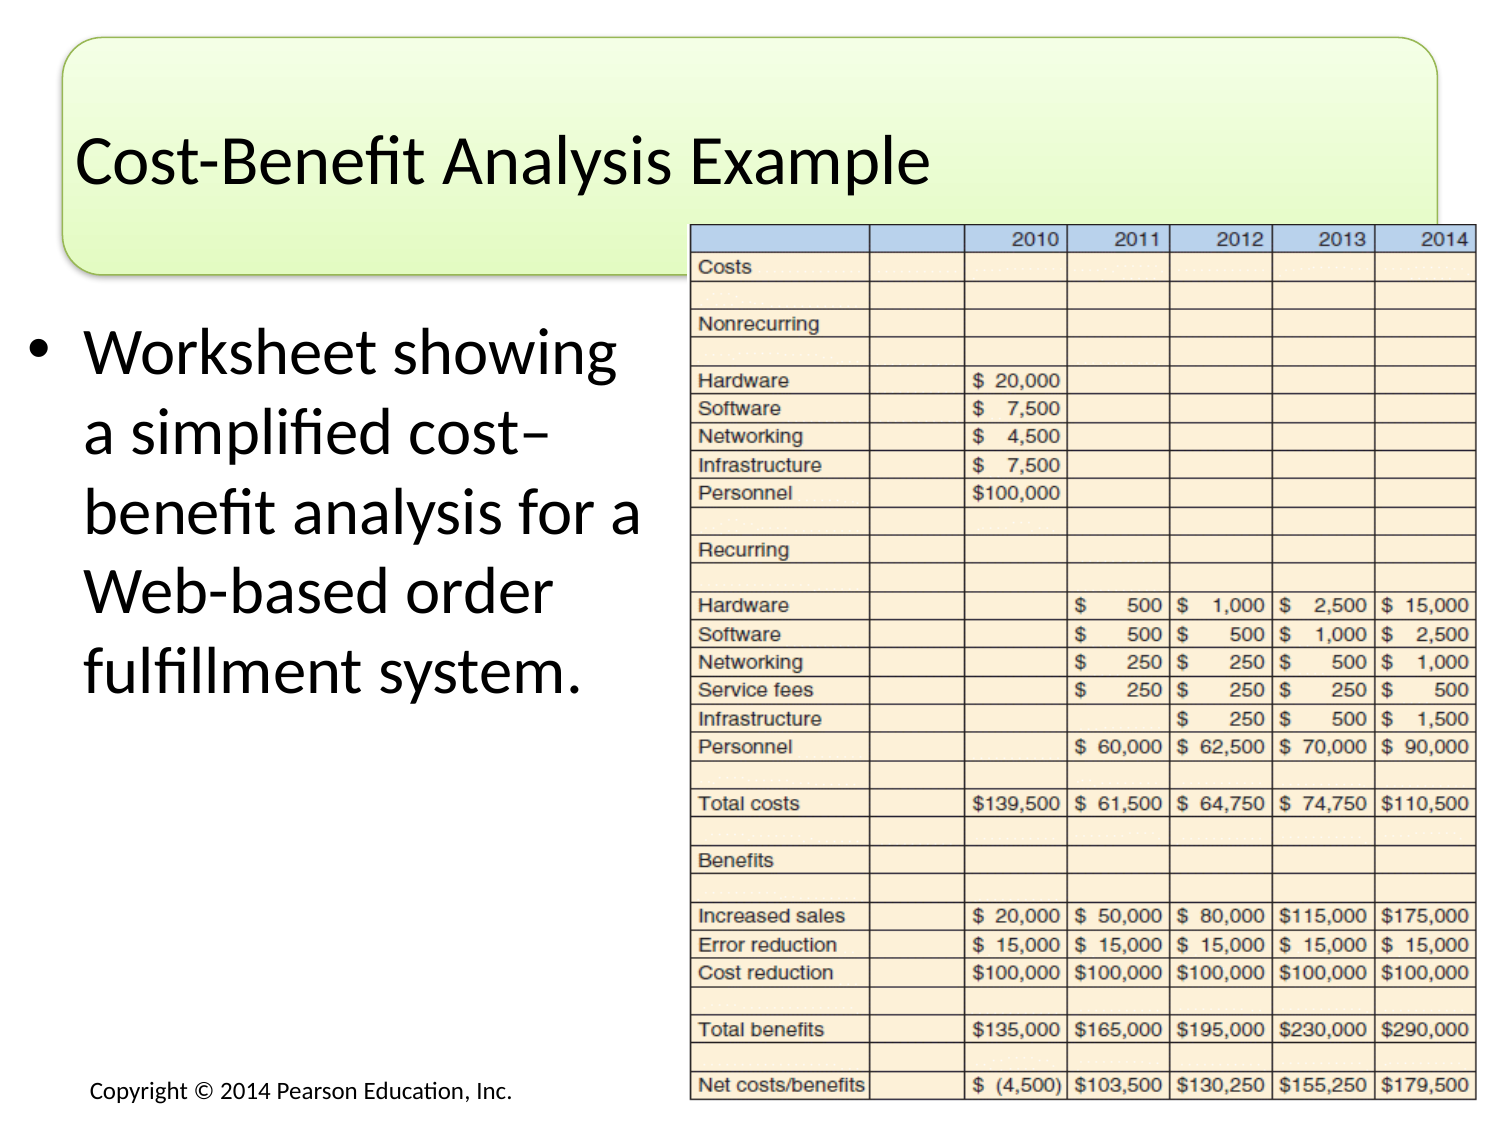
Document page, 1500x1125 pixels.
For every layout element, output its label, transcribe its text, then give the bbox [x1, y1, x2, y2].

title Cost-Benefit Analysis Example [74, 49, 1426, 263]
picture [687, 224, 1480, 1104]
list Worksheet showing a simplified cost–benefit analysis for a Web-based order fulfillment system. [12, 299, 676, 1051]
